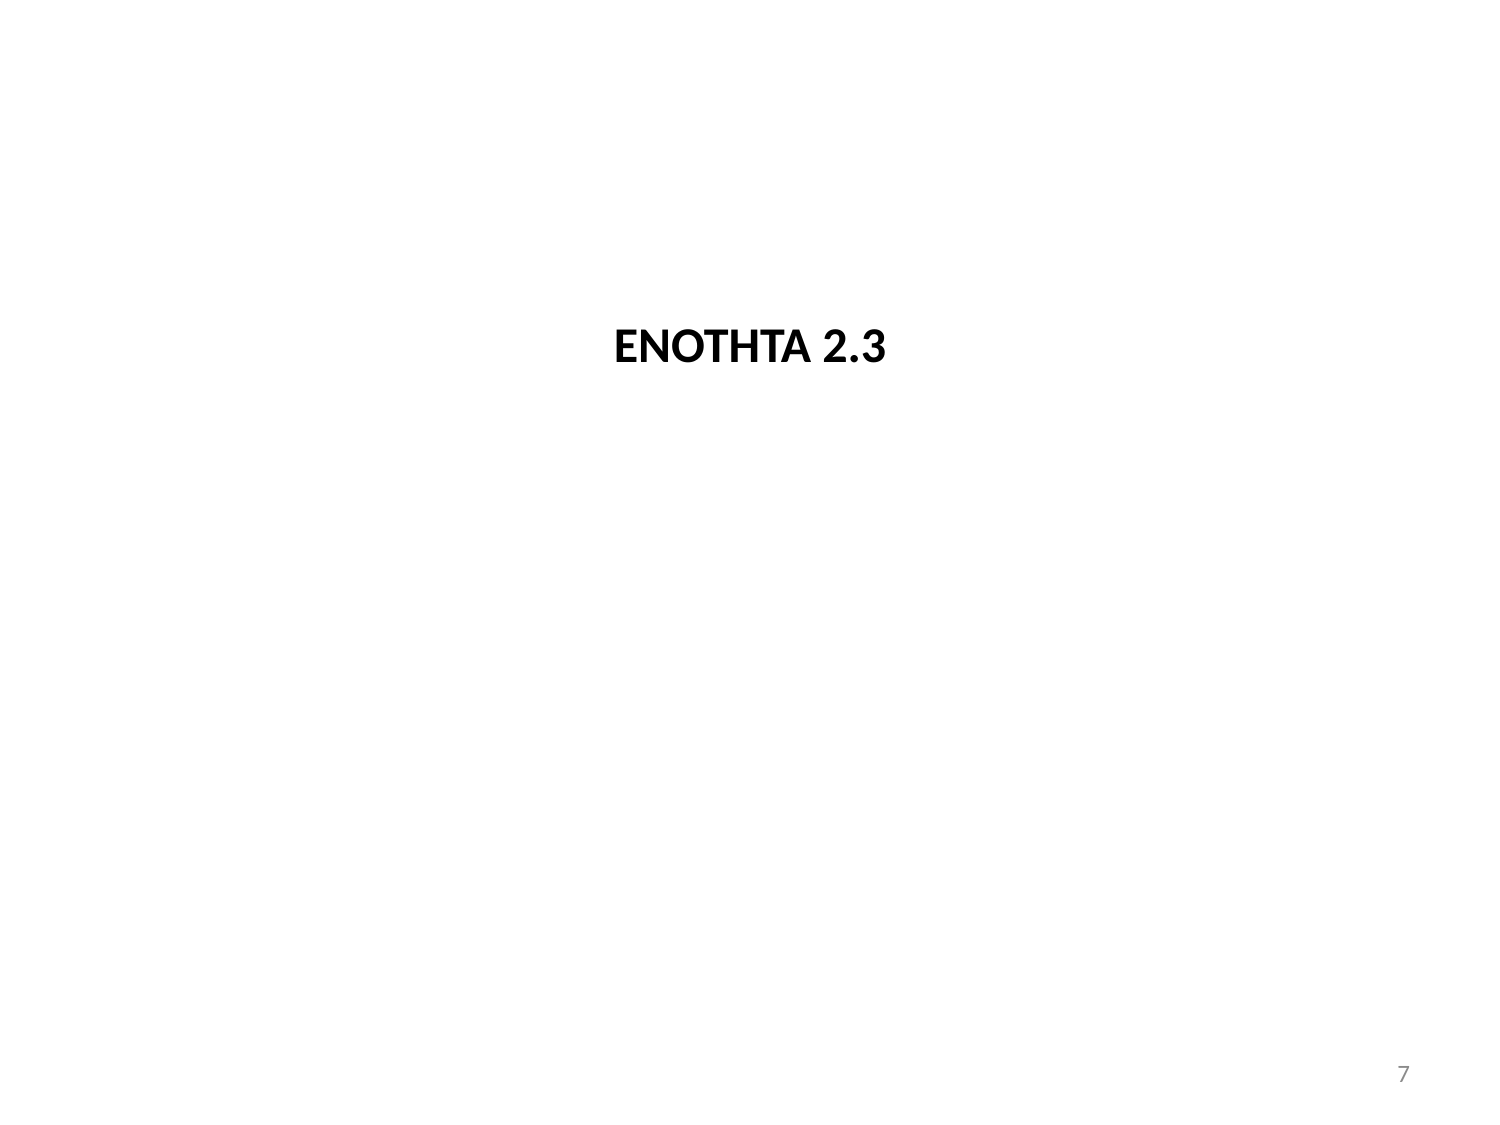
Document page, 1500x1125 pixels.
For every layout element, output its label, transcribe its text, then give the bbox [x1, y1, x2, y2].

slide_number 7 [1074, 1042, 1425, 1103]
text_box ΕΝΟΤΗΤΑ 2.3 [283, 304, 1217, 380]
